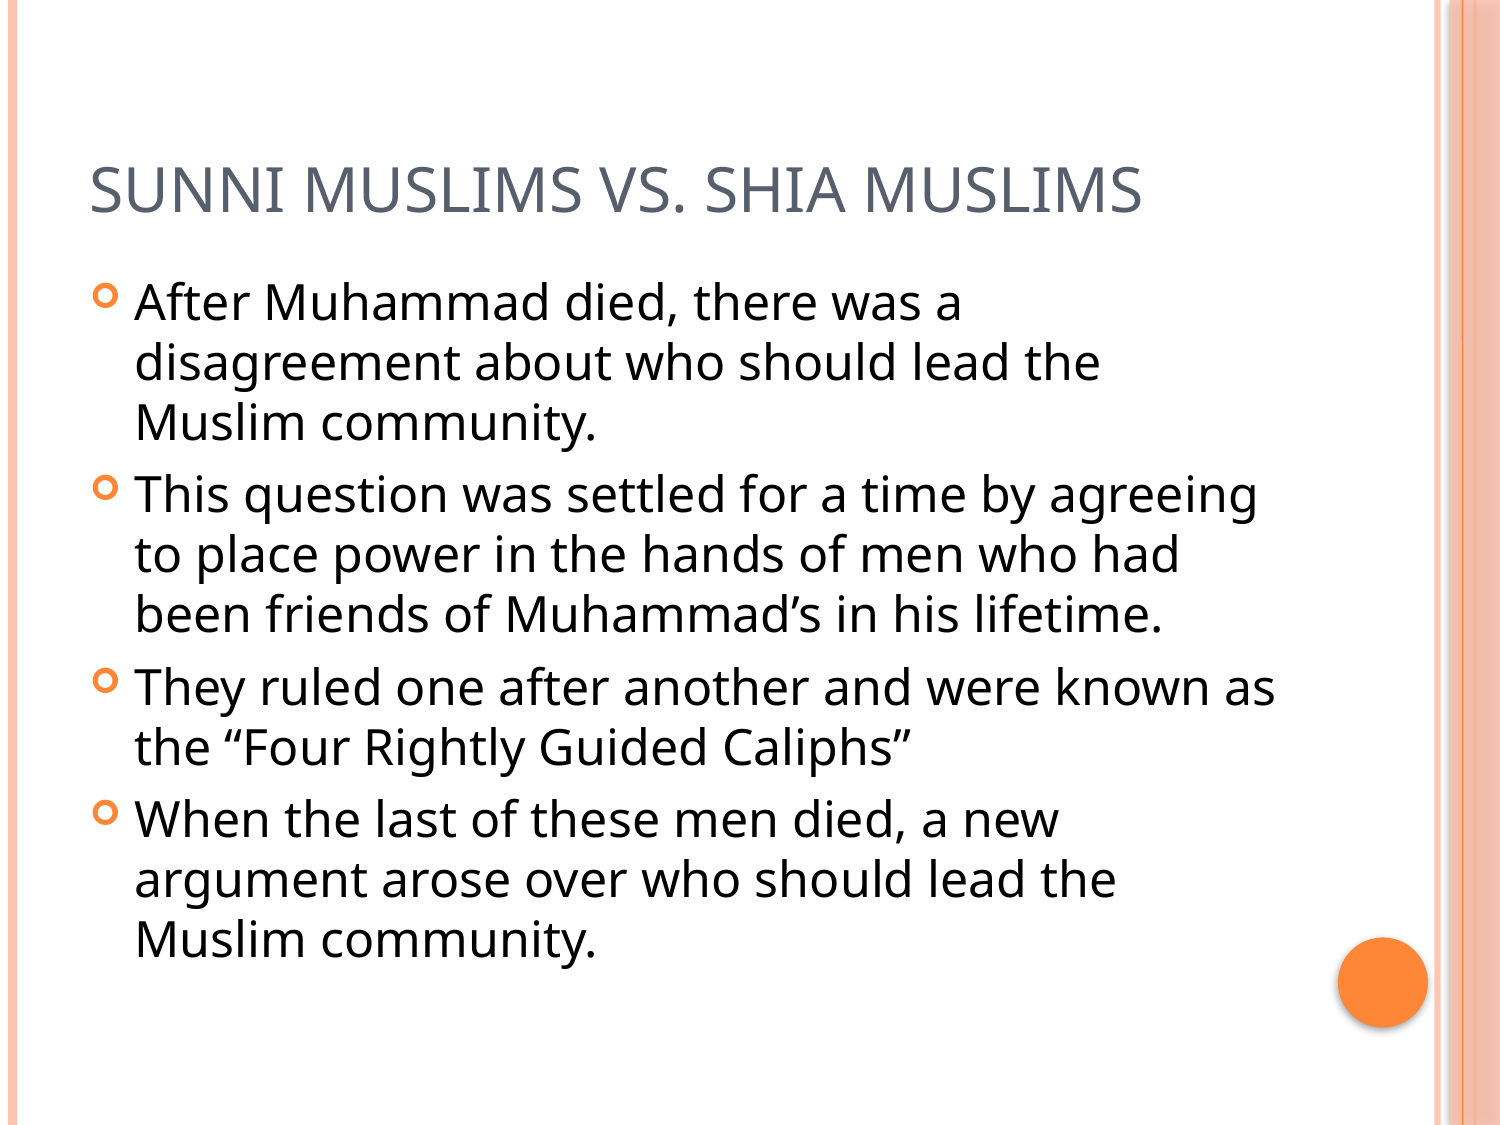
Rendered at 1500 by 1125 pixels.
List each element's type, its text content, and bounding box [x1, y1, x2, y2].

list After Muhammad died, there was a disagreement about who should lead the Muslim community. This question was settled for a time by agreeing to place power in the hands of men who had been friends of Muhammad’s in his lifetime. They ruled one after another and were known as the “Four Rightly Guided Caliphs” When the last of these men died, a new argument arose over who should lead the Muslim community. [75, 262, 1300, 1062]
title Sunni Muslims vs. shia muslims [75, 45, 1300, 233]
